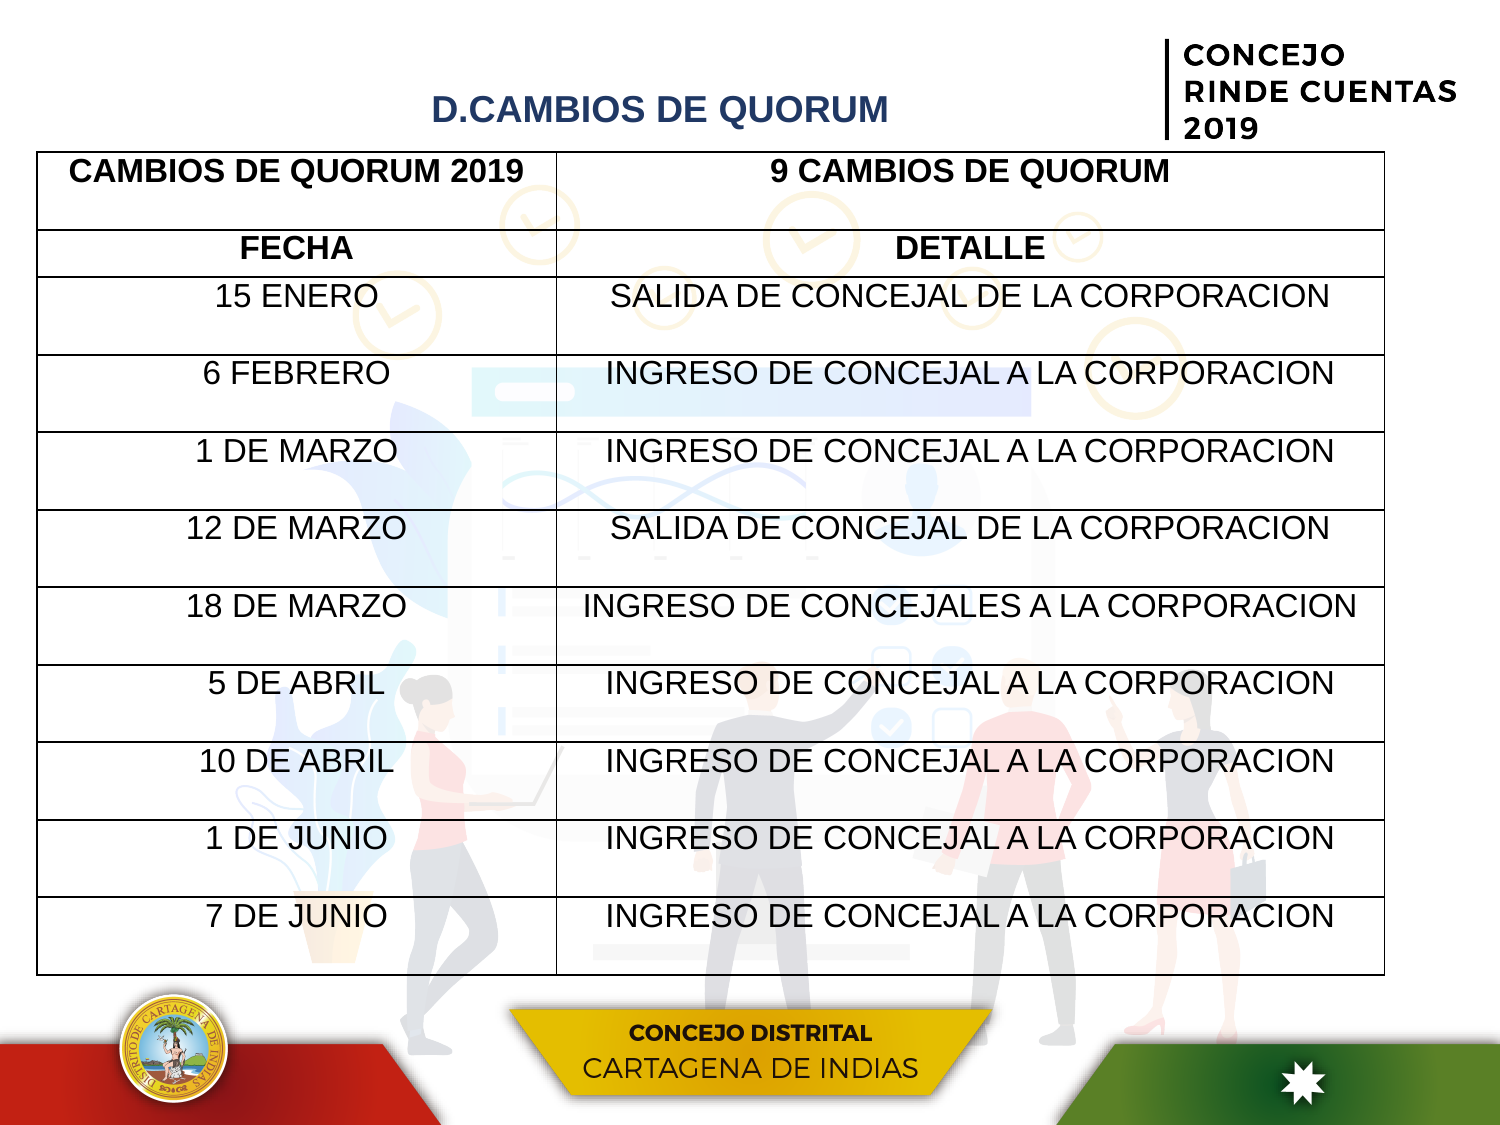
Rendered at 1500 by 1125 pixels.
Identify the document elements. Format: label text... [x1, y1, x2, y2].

table_header 9 CAMBIOS DE QUORUM [557, 153, 1384, 229]
table_cell INGRESO DE CONCEJAL A LA CORPORACION [557, 666, 1384, 741]
table_cell 1 DE MARZO [38, 433, 556, 509]
table_cell INGRESO DE CONCEJAL A LA CORPORACION [557, 743, 1384, 819]
text_box D.CAMBIOS DE QUORUM [416, 32, 1167, 151]
table_cell 7 DE JUNIO [38, 898, 556, 974]
table_cell DETALLE [557, 231, 1384, 276]
table_cell INGRESO DE CONCEJAL A LA CORPORACION [557, 898, 1384, 974]
table_cell INGRESO DE CONCEJAL A LA CORPORACION [557, 433, 1384, 509]
table_cell 18 DE MARZO [38, 588, 556, 664]
table_cell INGRESO DE CONCEJAL A LA CORPORACION [557, 821, 1384, 896]
table_cell 15 ENERO [38, 278, 556, 354]
table_cell 6 FEBRERO [38, 356, 556, 431]
table_cell SALIDA DE CONCEJAL DE LA CORPORACION [557, 278, 1384, 354]
table_cell 1 DE JUNIO [38, 821, 556, 896]
table_cell FECHA [38, 231, 556, 276]
table_cell 5 DE ABRIL [38, 666, 556, 741]
table_cell 12 DE MARZO [38, 511, 556, 586]
table_header CAMBIOS DE QUORUM 2019 [38, 153, 556, 229]
table_cell INGRESO DE CONCEJALES A LA CORPORACION [557, 588, 1384, 664]
table_cell SALIDA DE CONCEJAL DE LA CORPORACION [557, 511, 1384, 586]
table_cell INGRESO DE CONCEJAL A LA CORPORACION [557, 356, 1384, 431]
picture [0, 0, 1500, 1125]
table_cell 10 DE ABRIL [38, 743, 556, 819]
